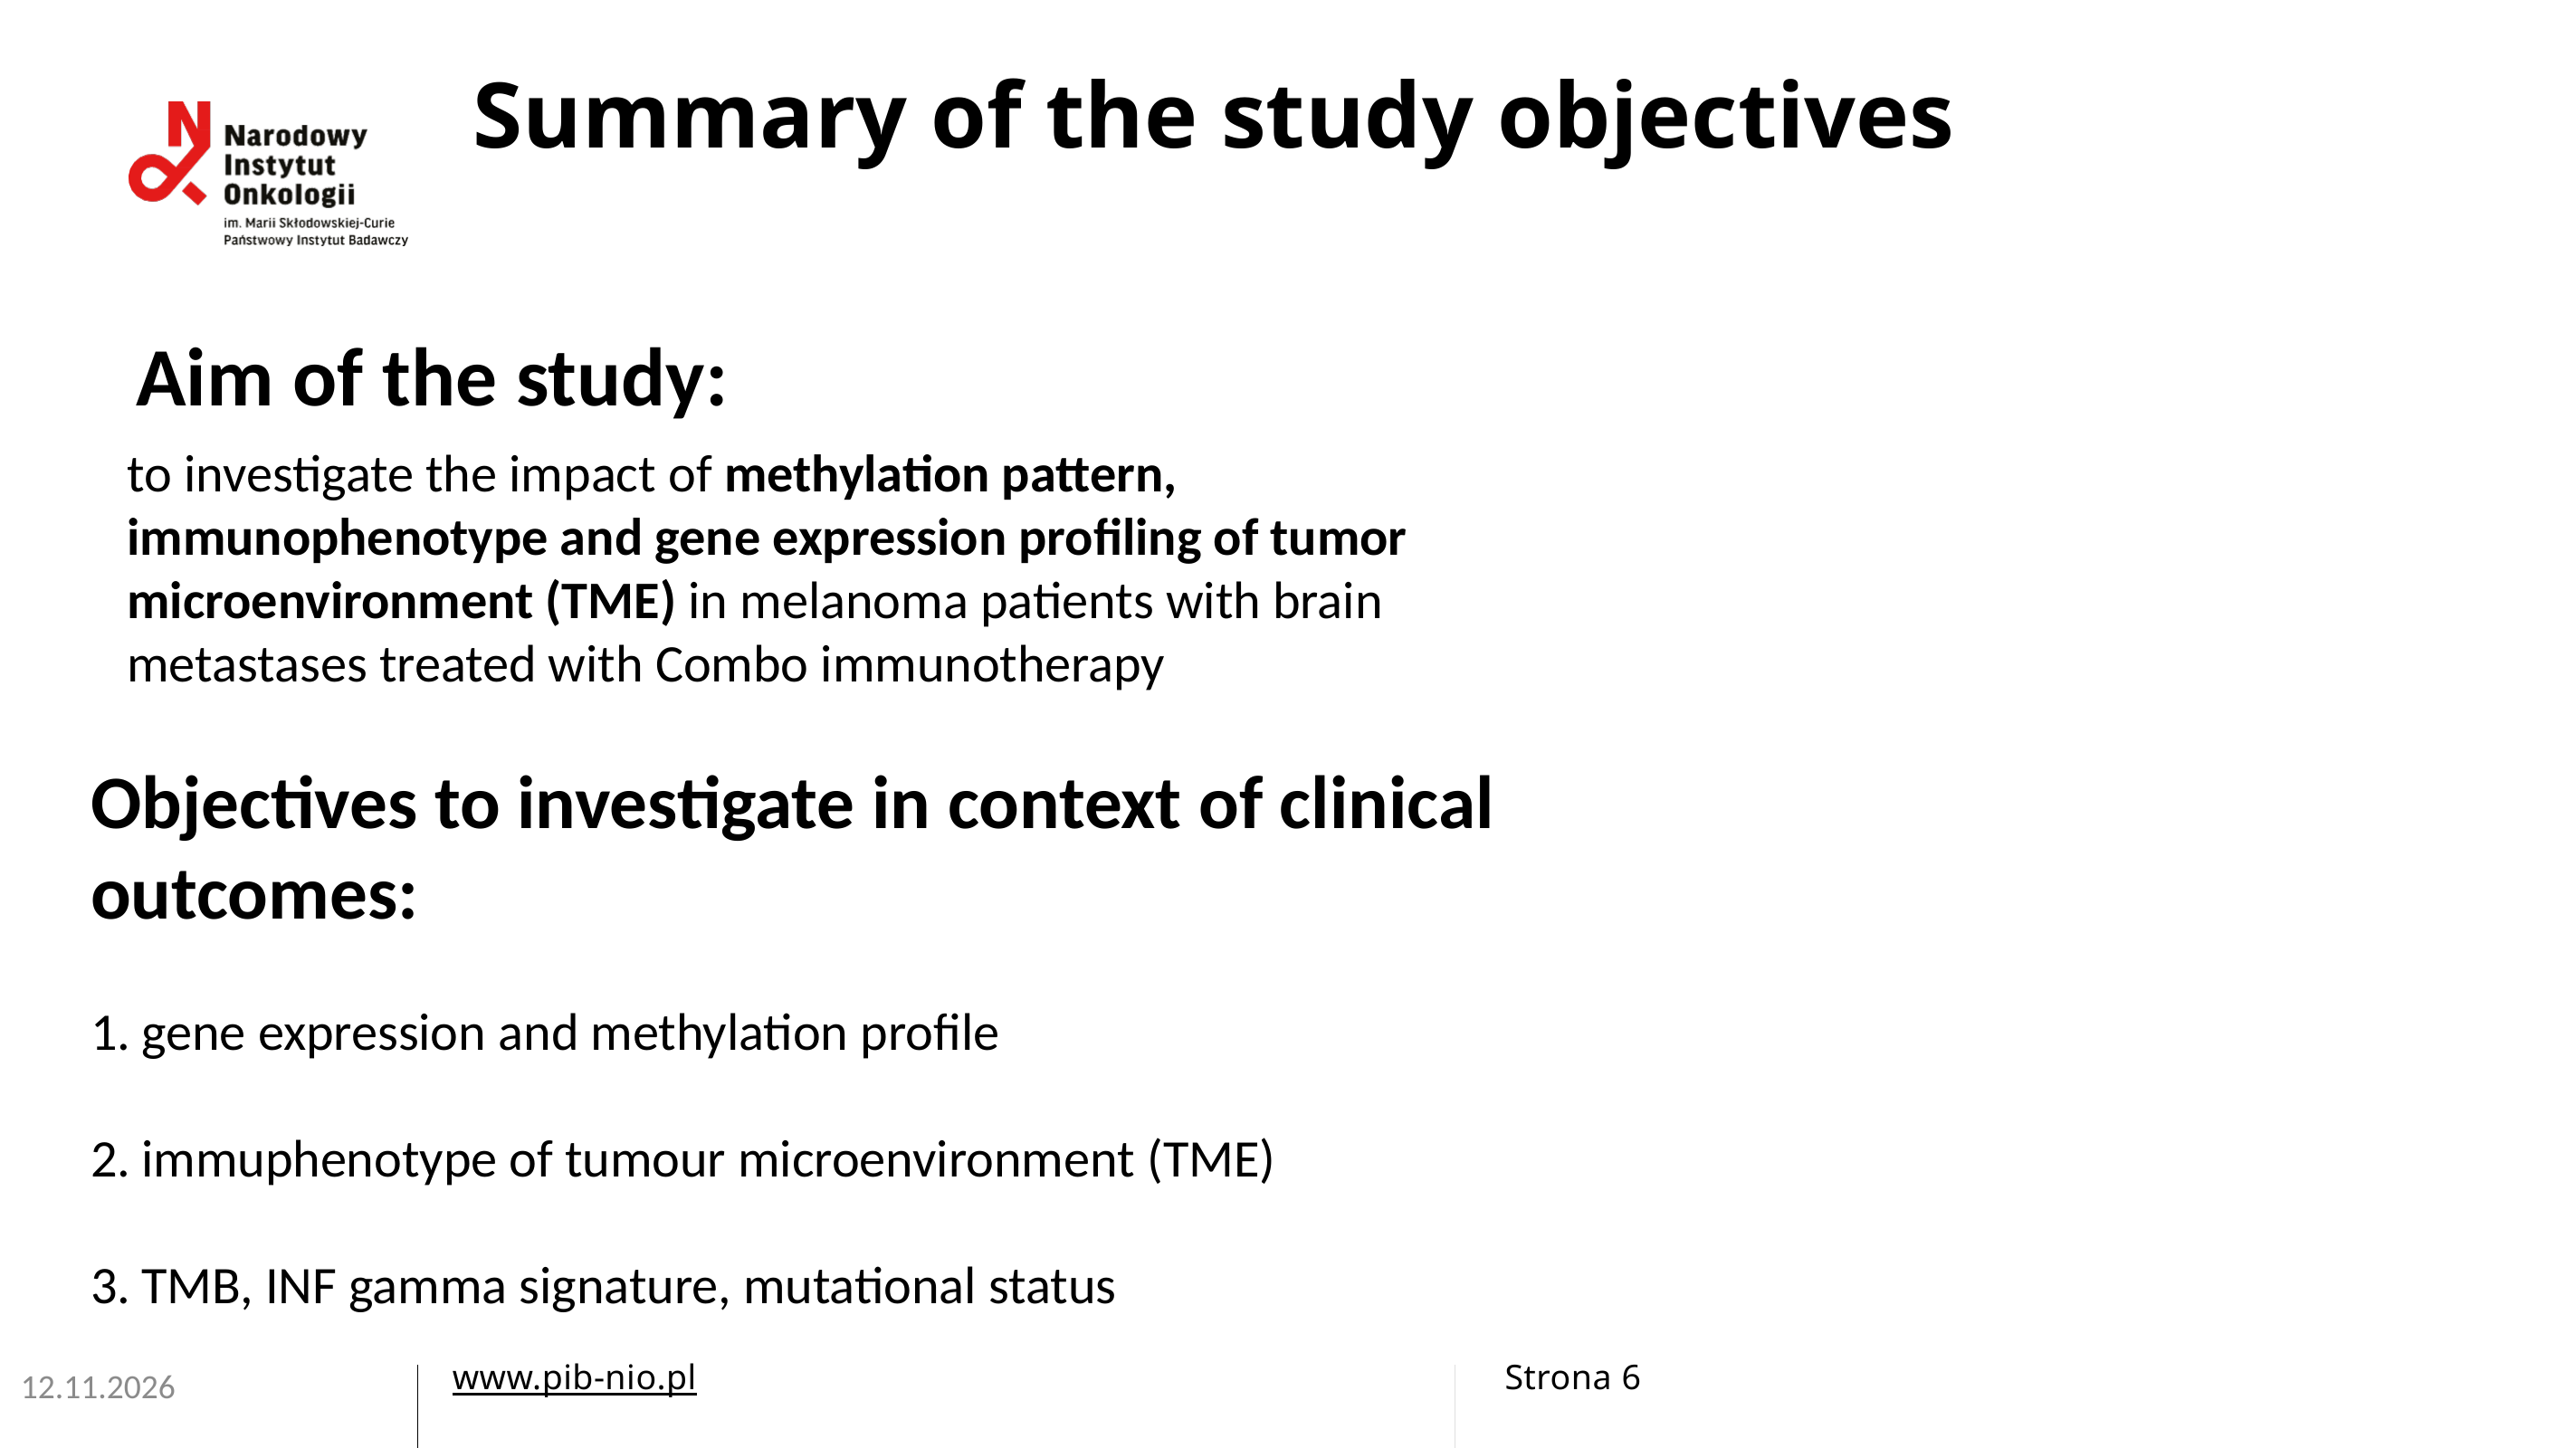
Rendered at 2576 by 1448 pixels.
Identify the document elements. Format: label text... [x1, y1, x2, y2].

slide_number Strona 6 [1503, 1366, 1808, 1403]
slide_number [20, 1365, 338, 1419]
text_box to investigate the impact of methylation pattern, immunophenotype and gene expression profiling of tumor microenvironment (TME) in melanoma patients with brain metastases treated with Combo immunotherapy [113, 432, 1472, 700]
picture [129, 101, 408, 246]
text_box Aim of the study: [122, 316, 1386, 429]
text_box Objectives to investigate in context of clinical outcomes: gene expression and methylation profile immuphenotype of tumour microenvironment (TME) TMB, INF gamma signature, mutational status [77, 746, 1744, 1321]
title Summary of the study objectives [472, 58, 2447, 283]
